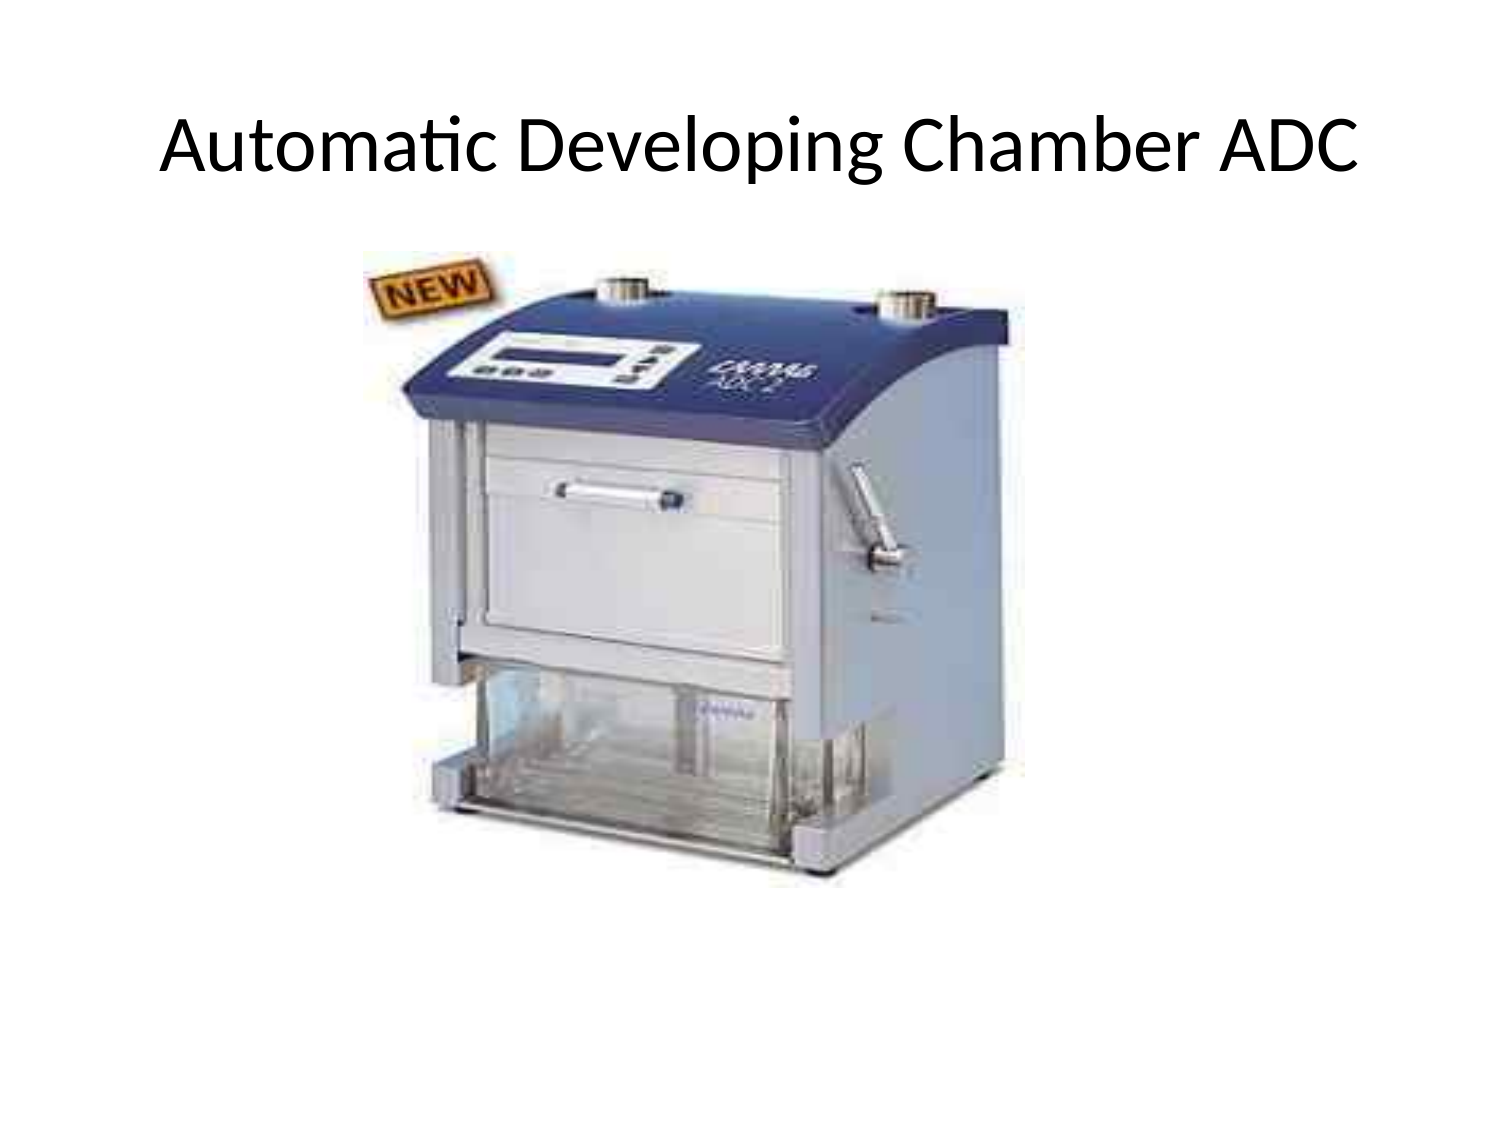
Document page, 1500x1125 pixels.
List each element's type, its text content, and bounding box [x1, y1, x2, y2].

title Automatic Developing Chamber ADC [75, 45, 1425, 233]
picture [363, 251, 1026, 888]
